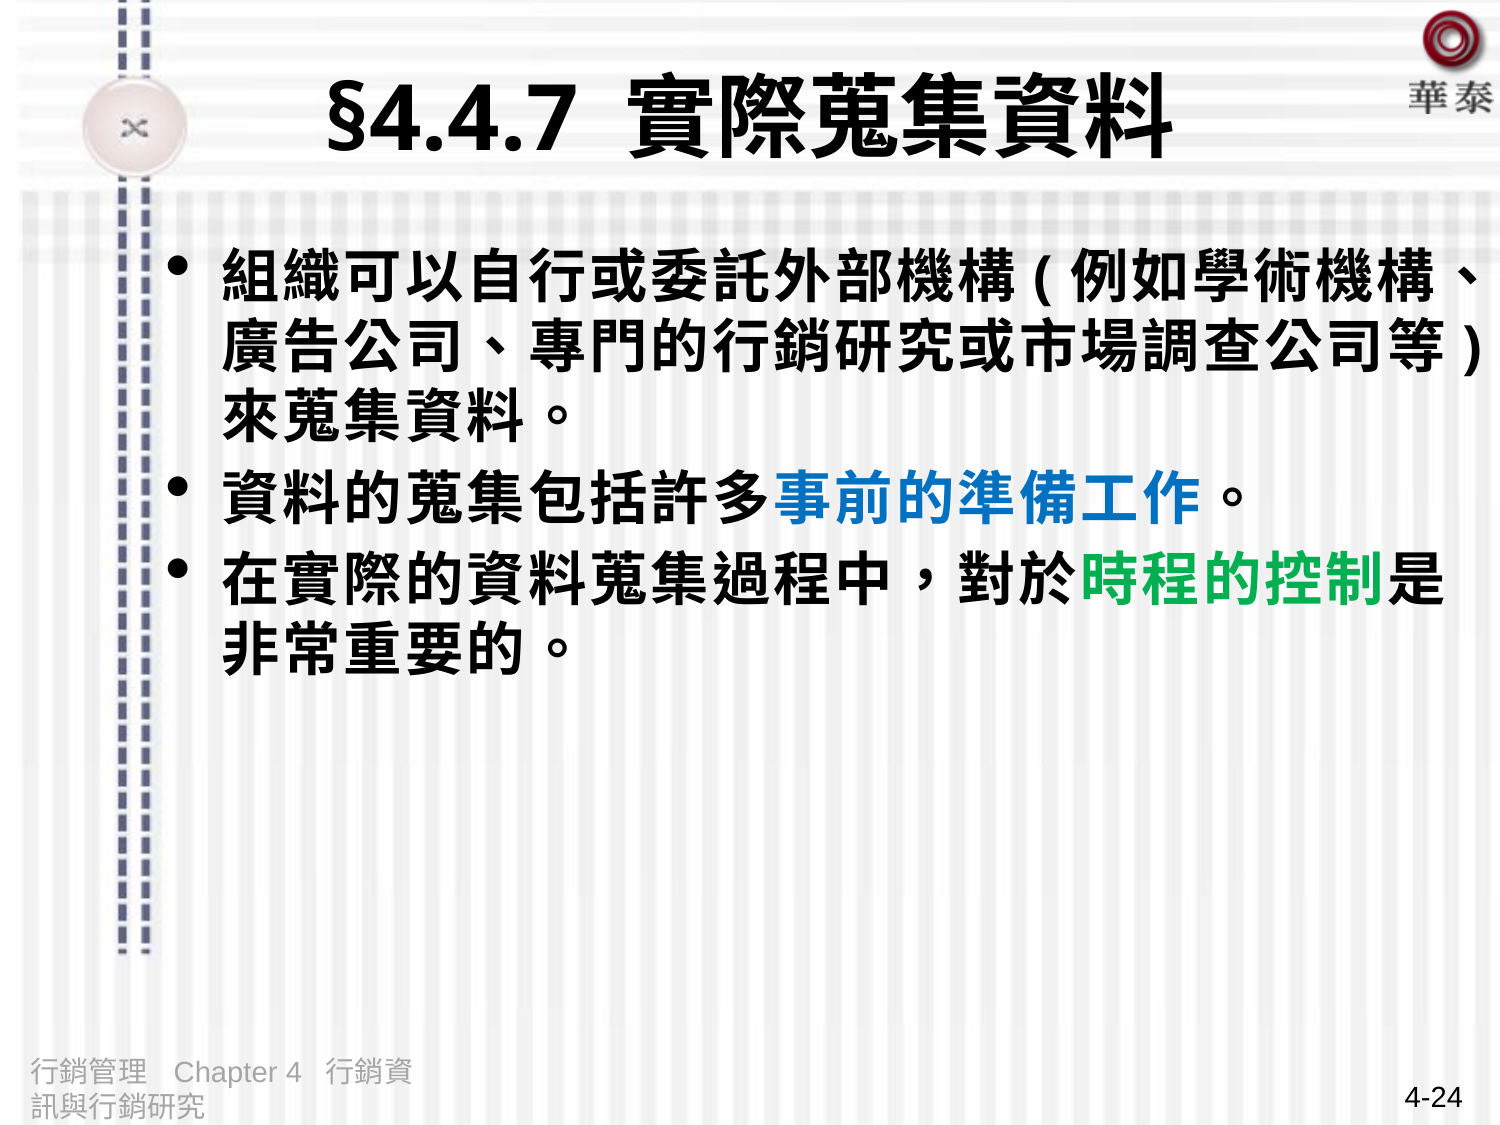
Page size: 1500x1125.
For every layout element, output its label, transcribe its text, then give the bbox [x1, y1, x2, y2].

picture [0, 0, 1500, 1125]
list 組織可以自行或委託外部機構(例如學術機構、廣告公司、專門的行銷研究或市場調查公司等)來蒐集資料。 資料的蒐集包括許多事前的準備工作。 在實際的資料蒐集過程中，對於時程的控制是非常重要的。 [150, 231, 1500, 858]
slide_number 行銷管理 Chapter 4 行銷資訊與行銷研究 [15, 1045, 443, 1090]
title §4.4.7 實際蒐集資料 [75, 30, 1425, 197]
slide_number 4-24 [1128, 1070, 1479, 1115]
